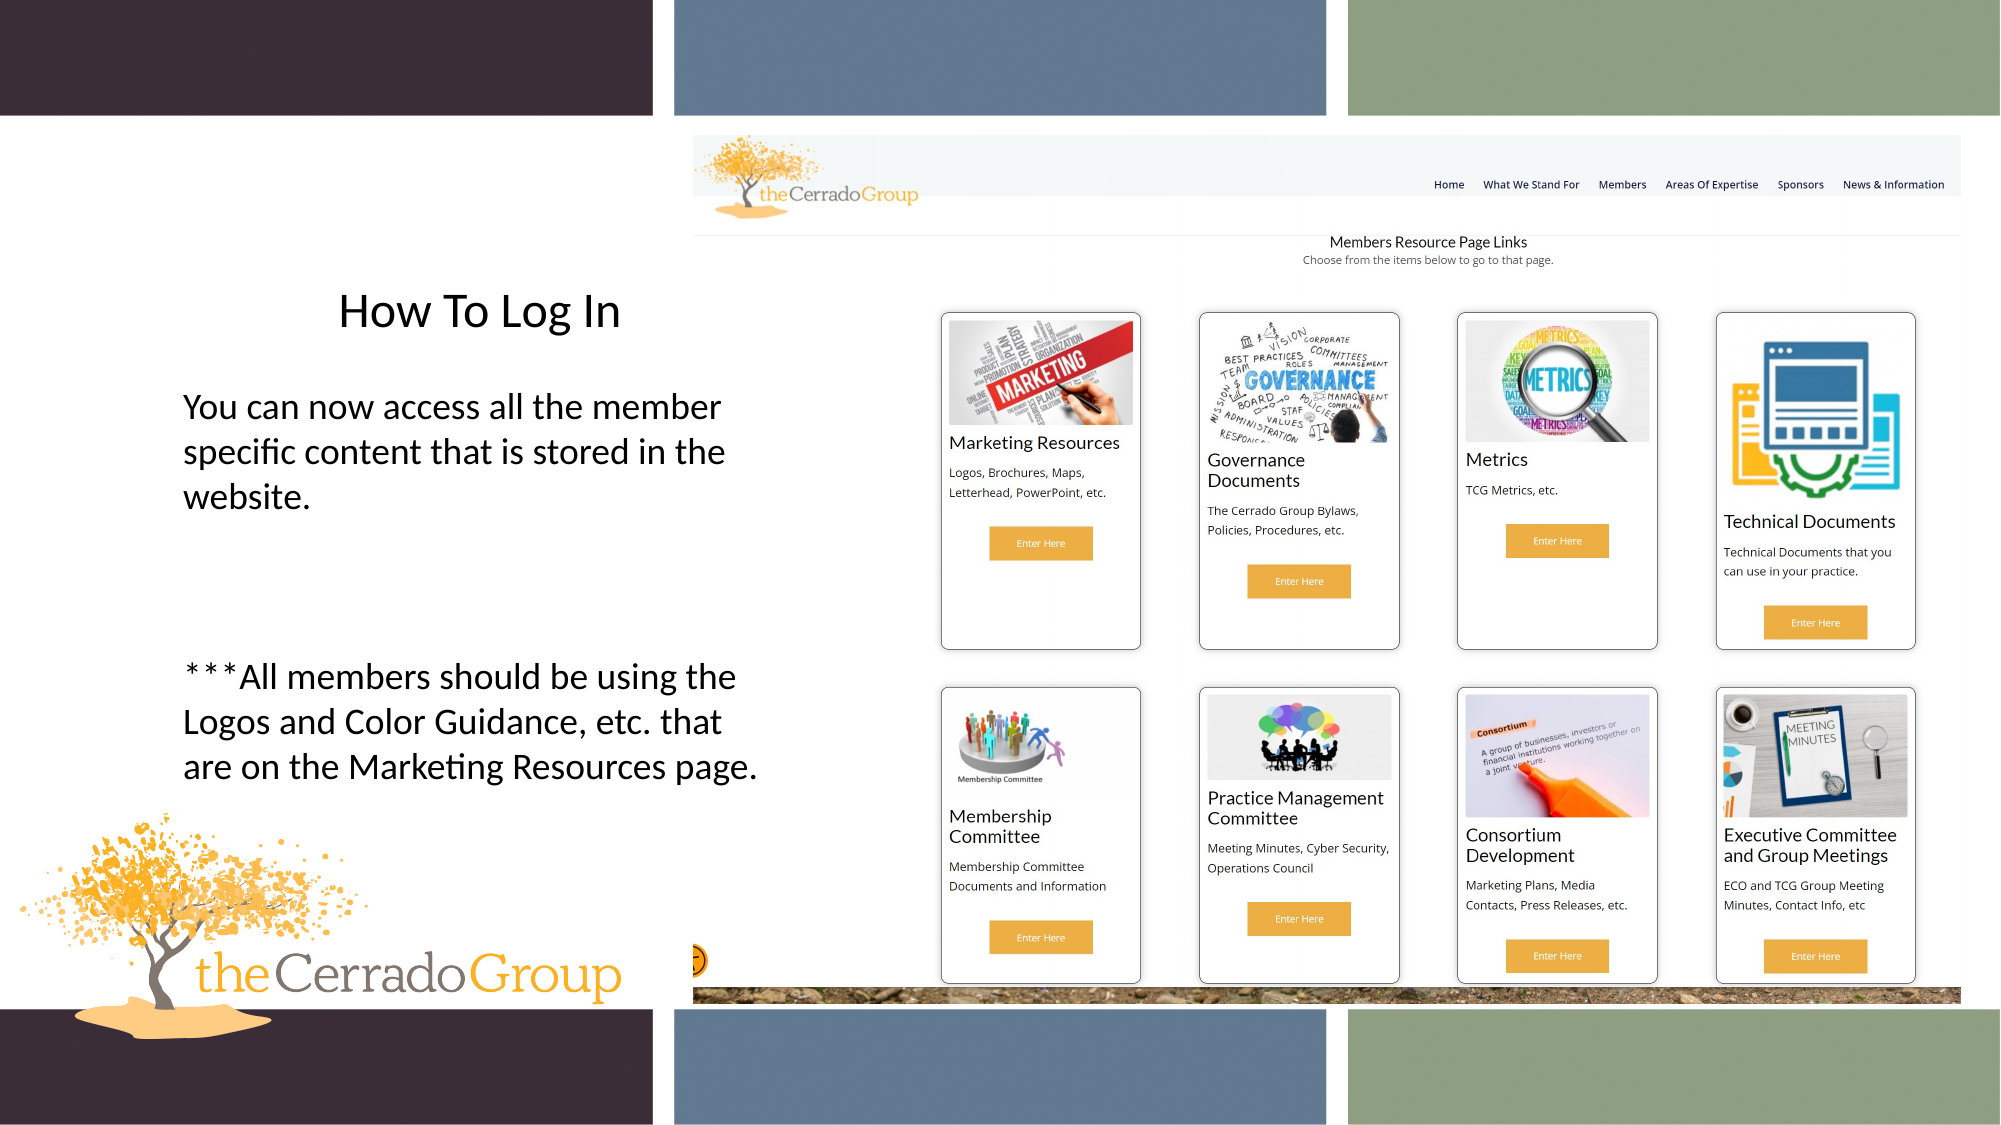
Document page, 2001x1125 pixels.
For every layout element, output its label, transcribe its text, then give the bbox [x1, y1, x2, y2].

text_box How To Log In You can now access all the member specific content that is stored in the website. ***All members should be using the Logos and Color Guidance, etc. that are on the Marketing Resources page. [168, 224, 693, 795]
picture [0, 135, 2000, 1125]
picture [0, 0, 2000, 116]
